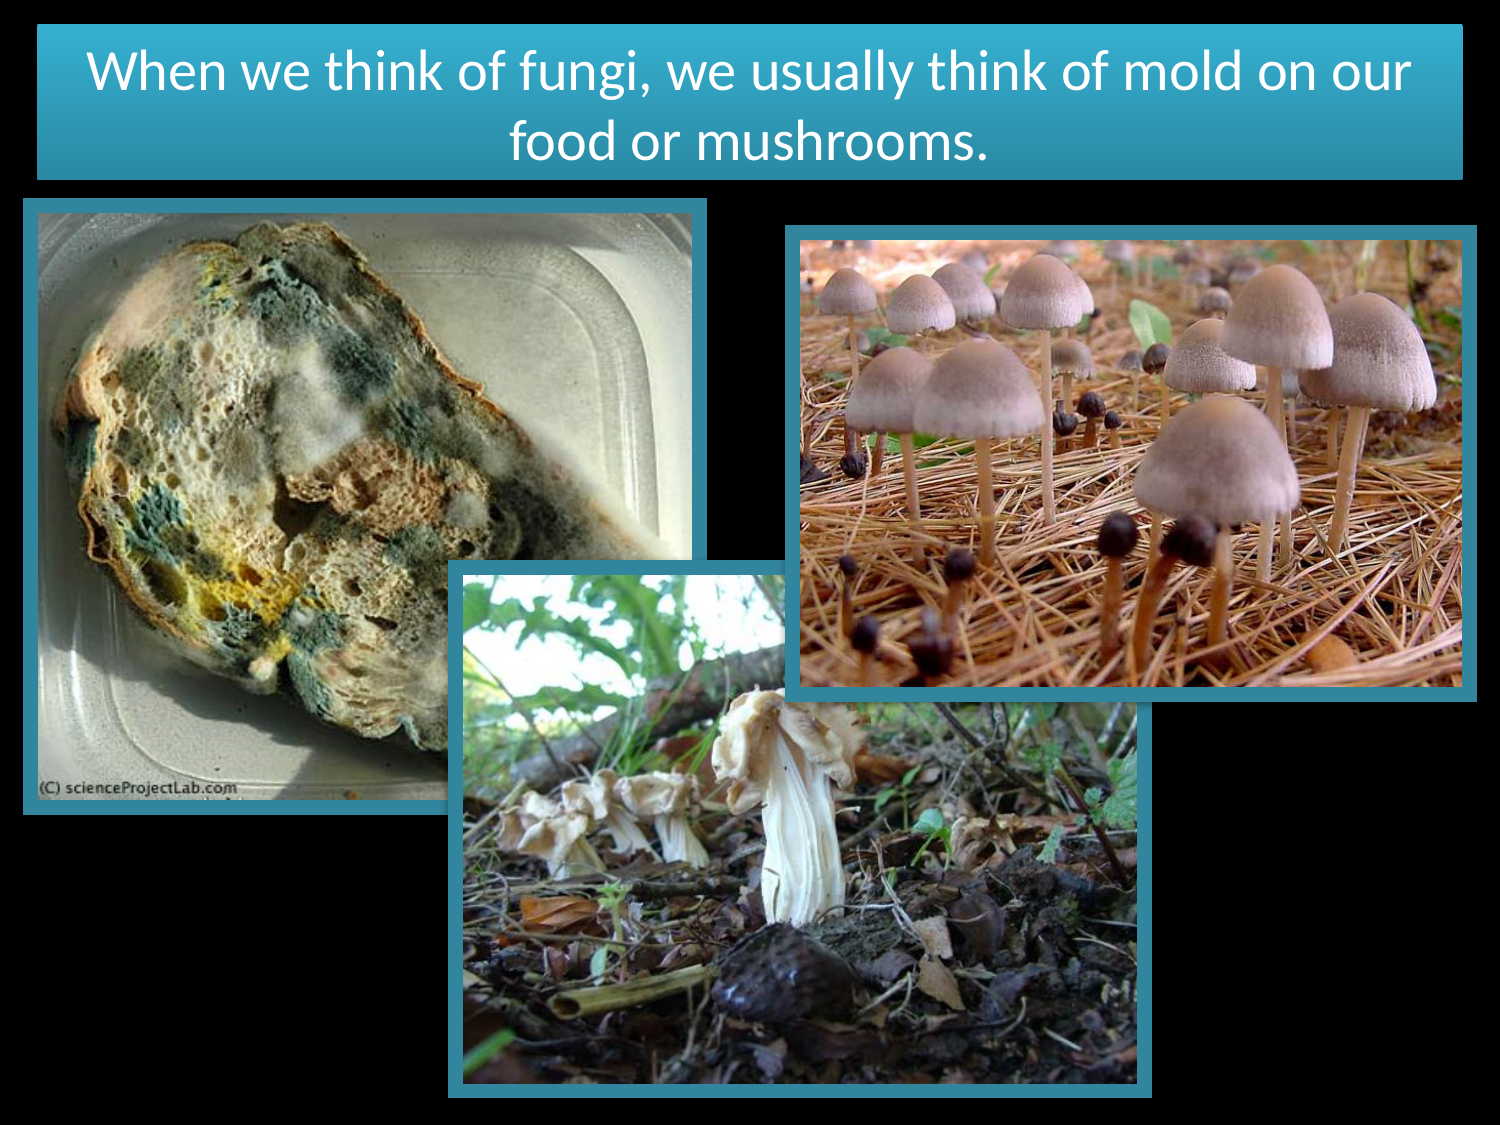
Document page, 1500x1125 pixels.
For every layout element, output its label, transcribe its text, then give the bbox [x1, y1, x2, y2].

picture [37, 212, 1463, 1084]
text_box When we think of fungi, we usually think of mold on our food or mushrooms. [37, 24, 1463, 180]
